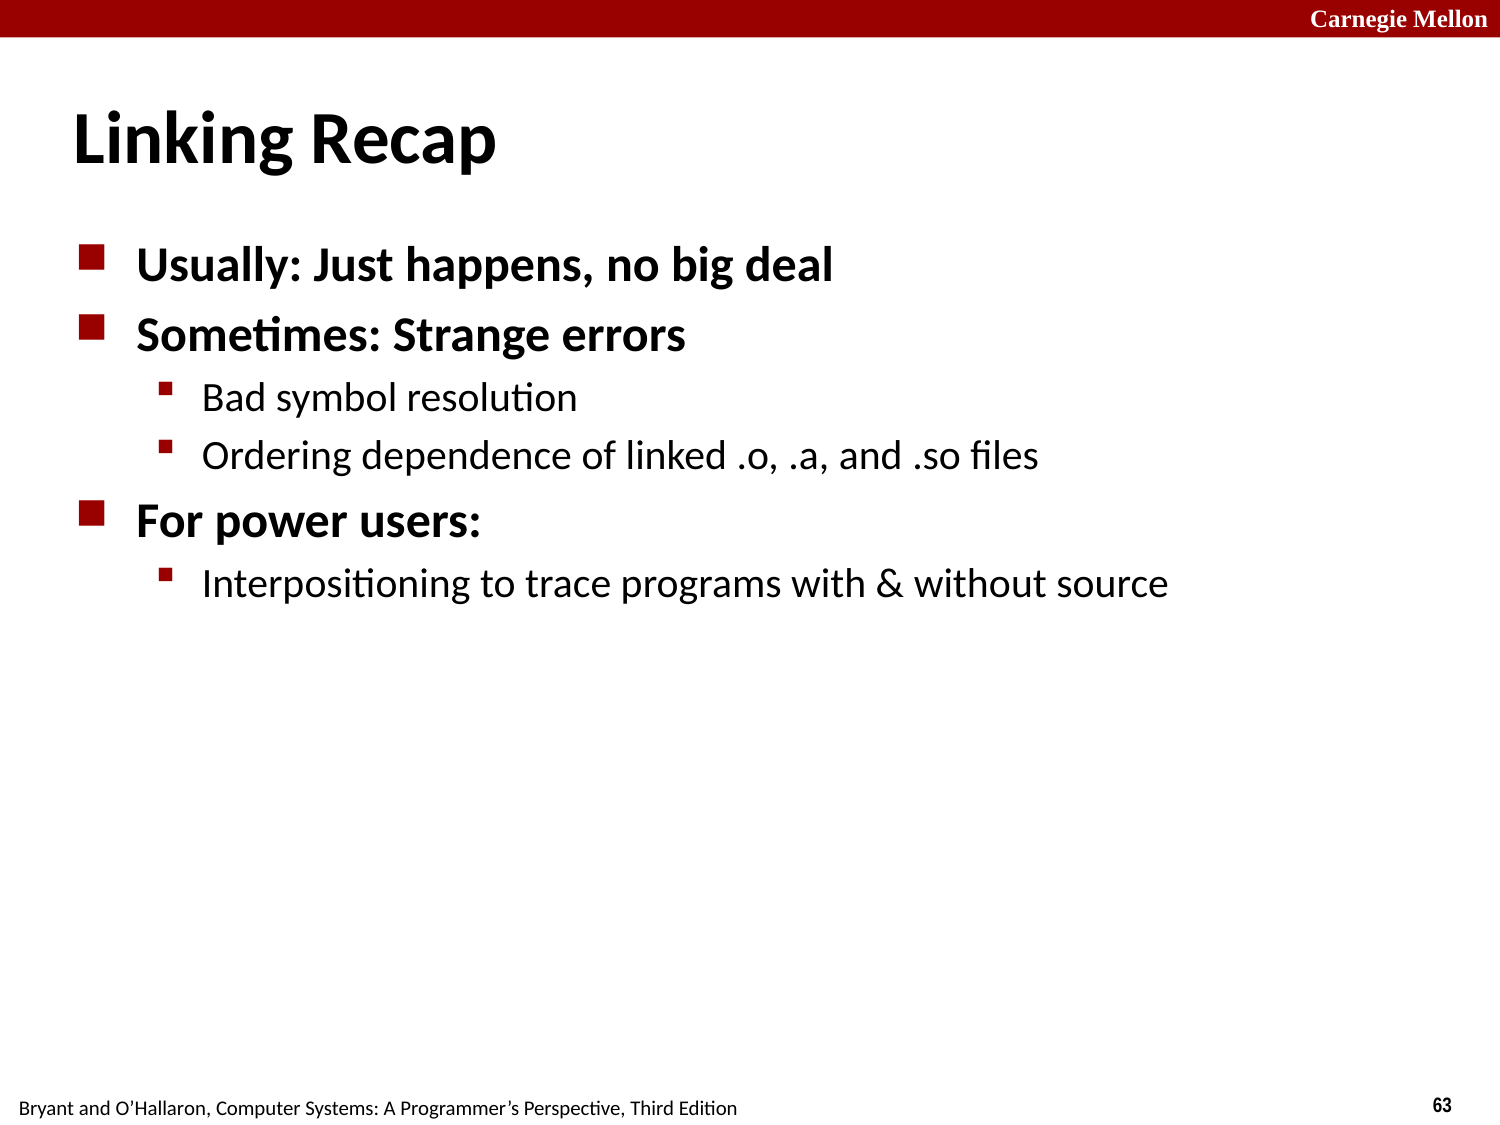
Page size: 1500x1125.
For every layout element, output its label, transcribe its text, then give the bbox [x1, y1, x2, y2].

title Linking Recap [58, 71, 1305, 197]
list Usually: Just happens, no big deal Sometimes: Strange errors Bad symbol resolution Ordering dependence of linked .o, .a, and .so files For power users: Interpositioning to trace programs with & without source [64, 223, 1361, 1040]
